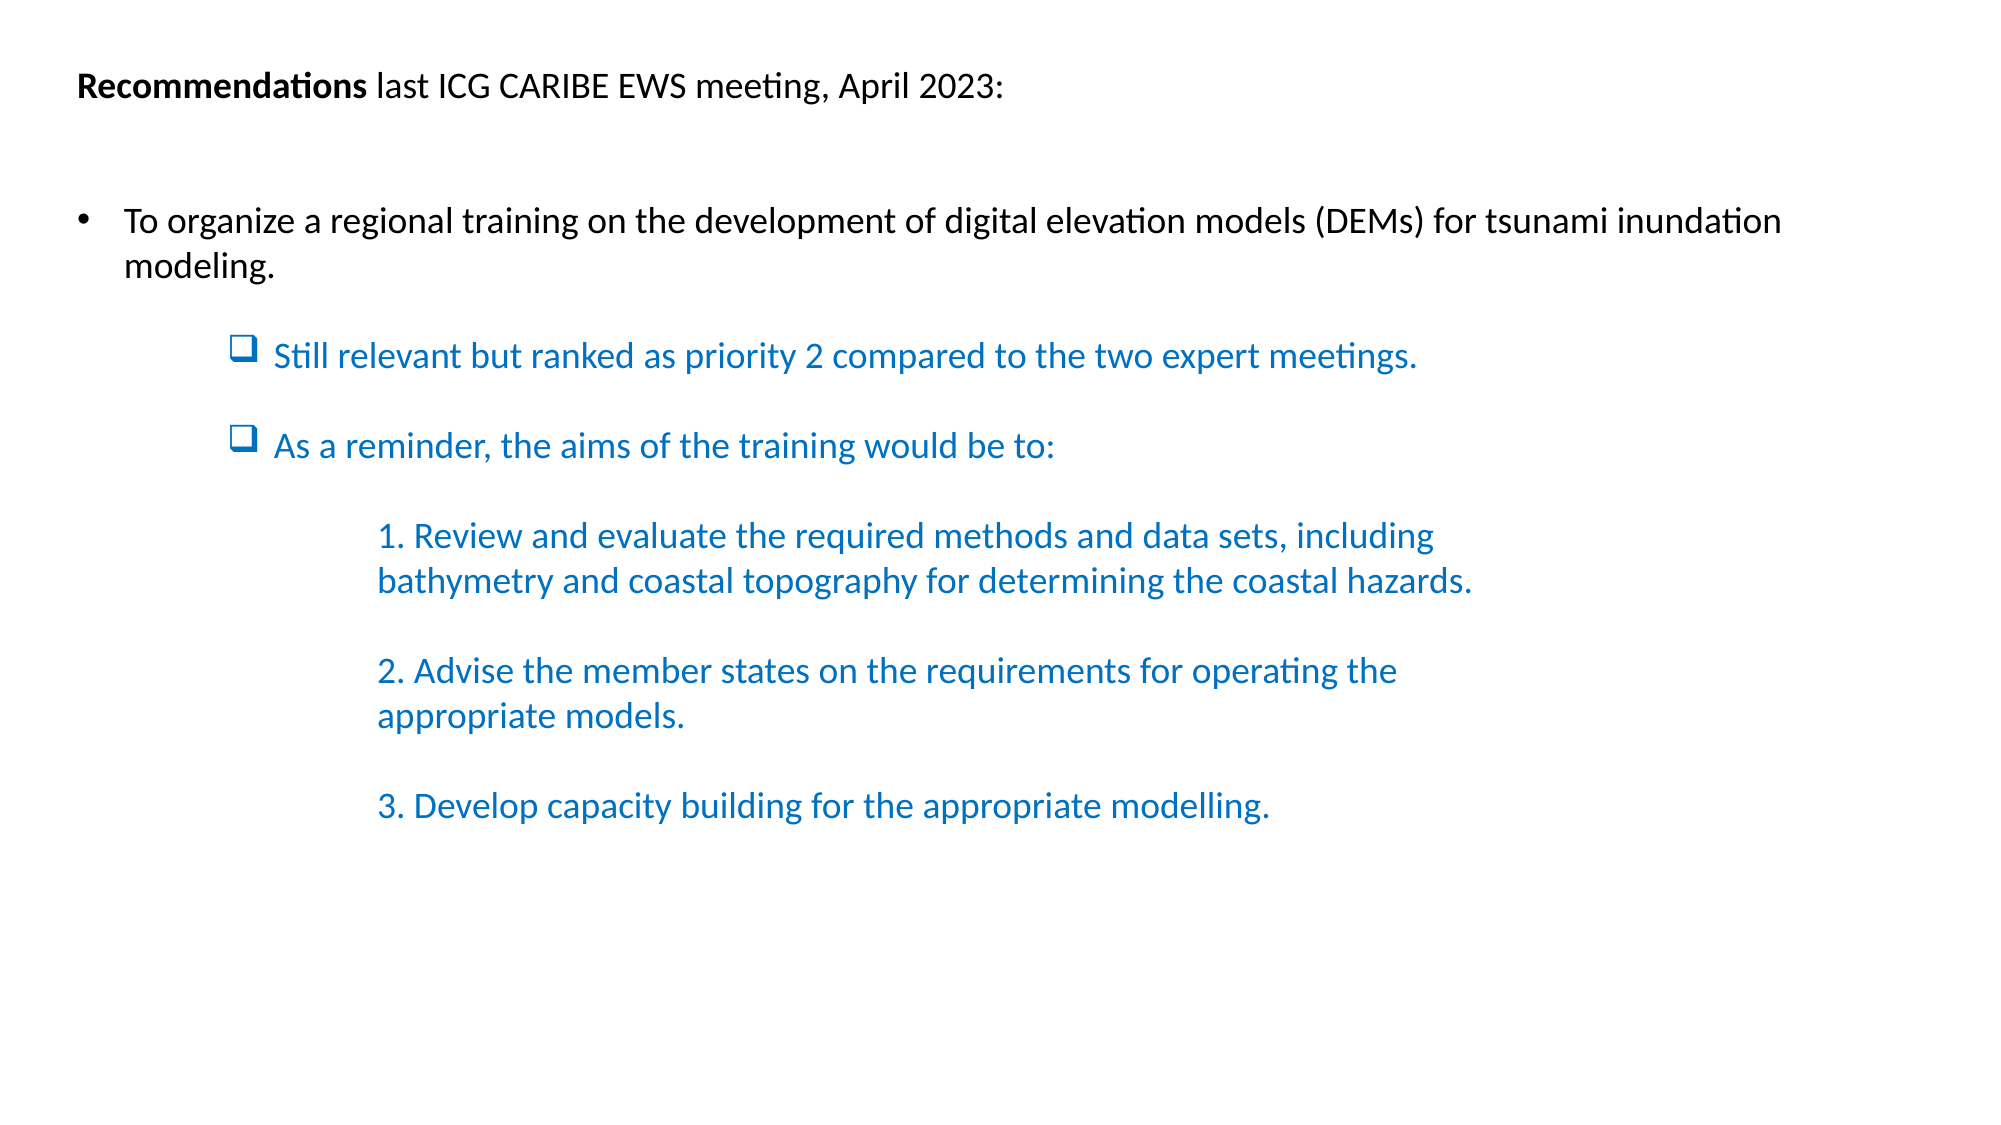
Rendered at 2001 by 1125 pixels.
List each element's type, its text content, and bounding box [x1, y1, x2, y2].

text_box Recommendations last ICG CARIBE EWS meeting, April 2023: To organize a regional training on the development of digital elevation models (DEMs) for tsunami inundation modeling. Still relevant but ranked as priority 2 compared to the two expert meetings. As a reminder, the aims of the training would be to: 1. Review and evaluate the required methods and data sets, including bathymetry and coastal topography for determining the coastal hazards. 2. Advise the member states on the requirements for operating the appropriate models. 3. Develop capacity building for the appropriate modelling. [62, 53, 1922, 924]
